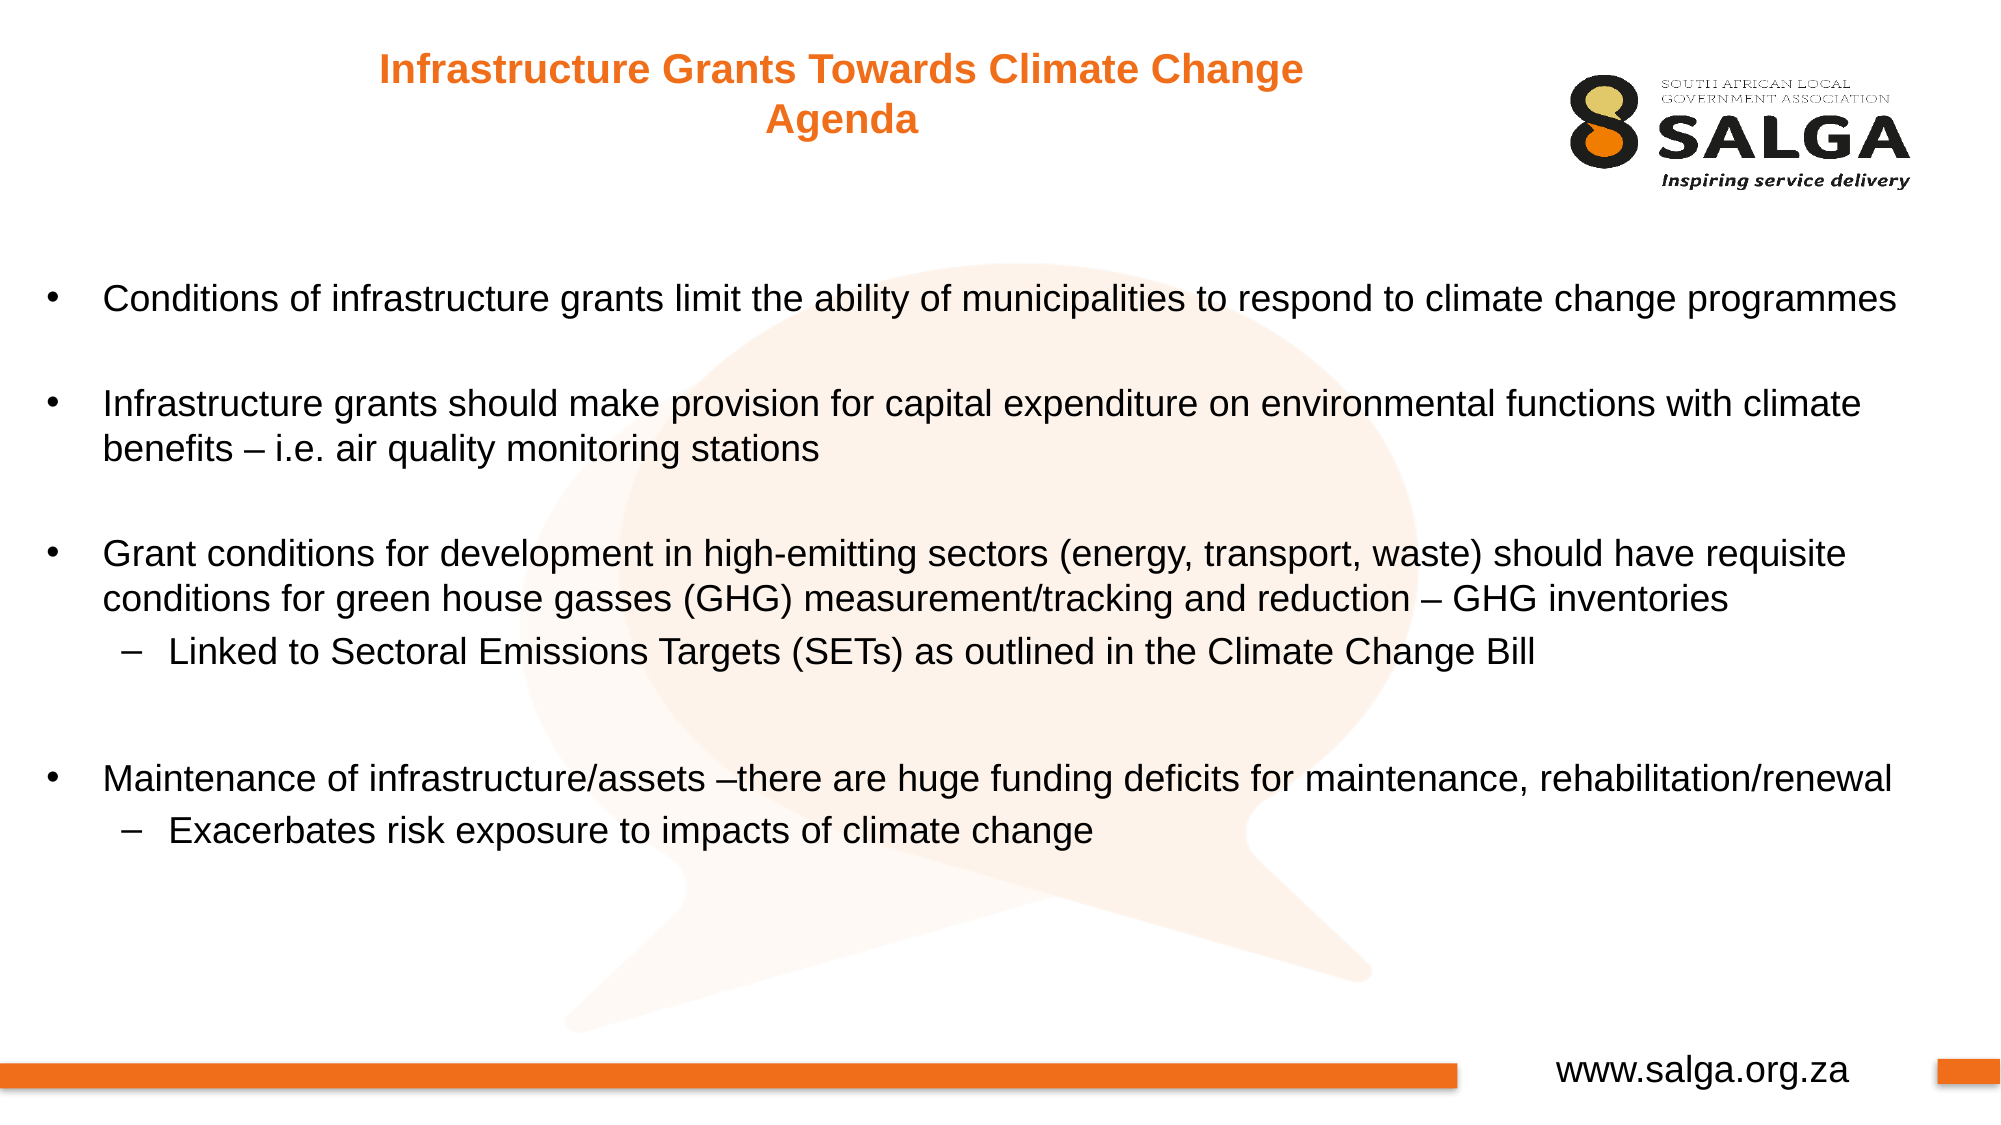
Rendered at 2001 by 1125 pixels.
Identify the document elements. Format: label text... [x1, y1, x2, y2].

title Infrastructure Grants Towards Climate Change Agenda [316, 42, 1367, 141]
picture [1562, 69, 1919, 198]
list Conditions of infrastructure grants limit the ability of municipalities to respond to climate change programmes Infrastructure grants should make provision for capital expenditure on environmental functions with climate benefits – i.e. air quality monitoring stations Grant conditions for development in high-emitting sectors (energy, transport, waste) should have requisite conditions for green house gasses (GHG) measurement/tracking and reduction – GHG inventories Linked to Sectoral Emissions Targets (SETs) as outlined in the Climate Change Bill Maintenance of infrastructure/assets –there are huge funding deficits for maintenance, rehabilitation/renewal Exacerbates risk exposure to impacts of climate change [31, 214, 1934, 1125]
